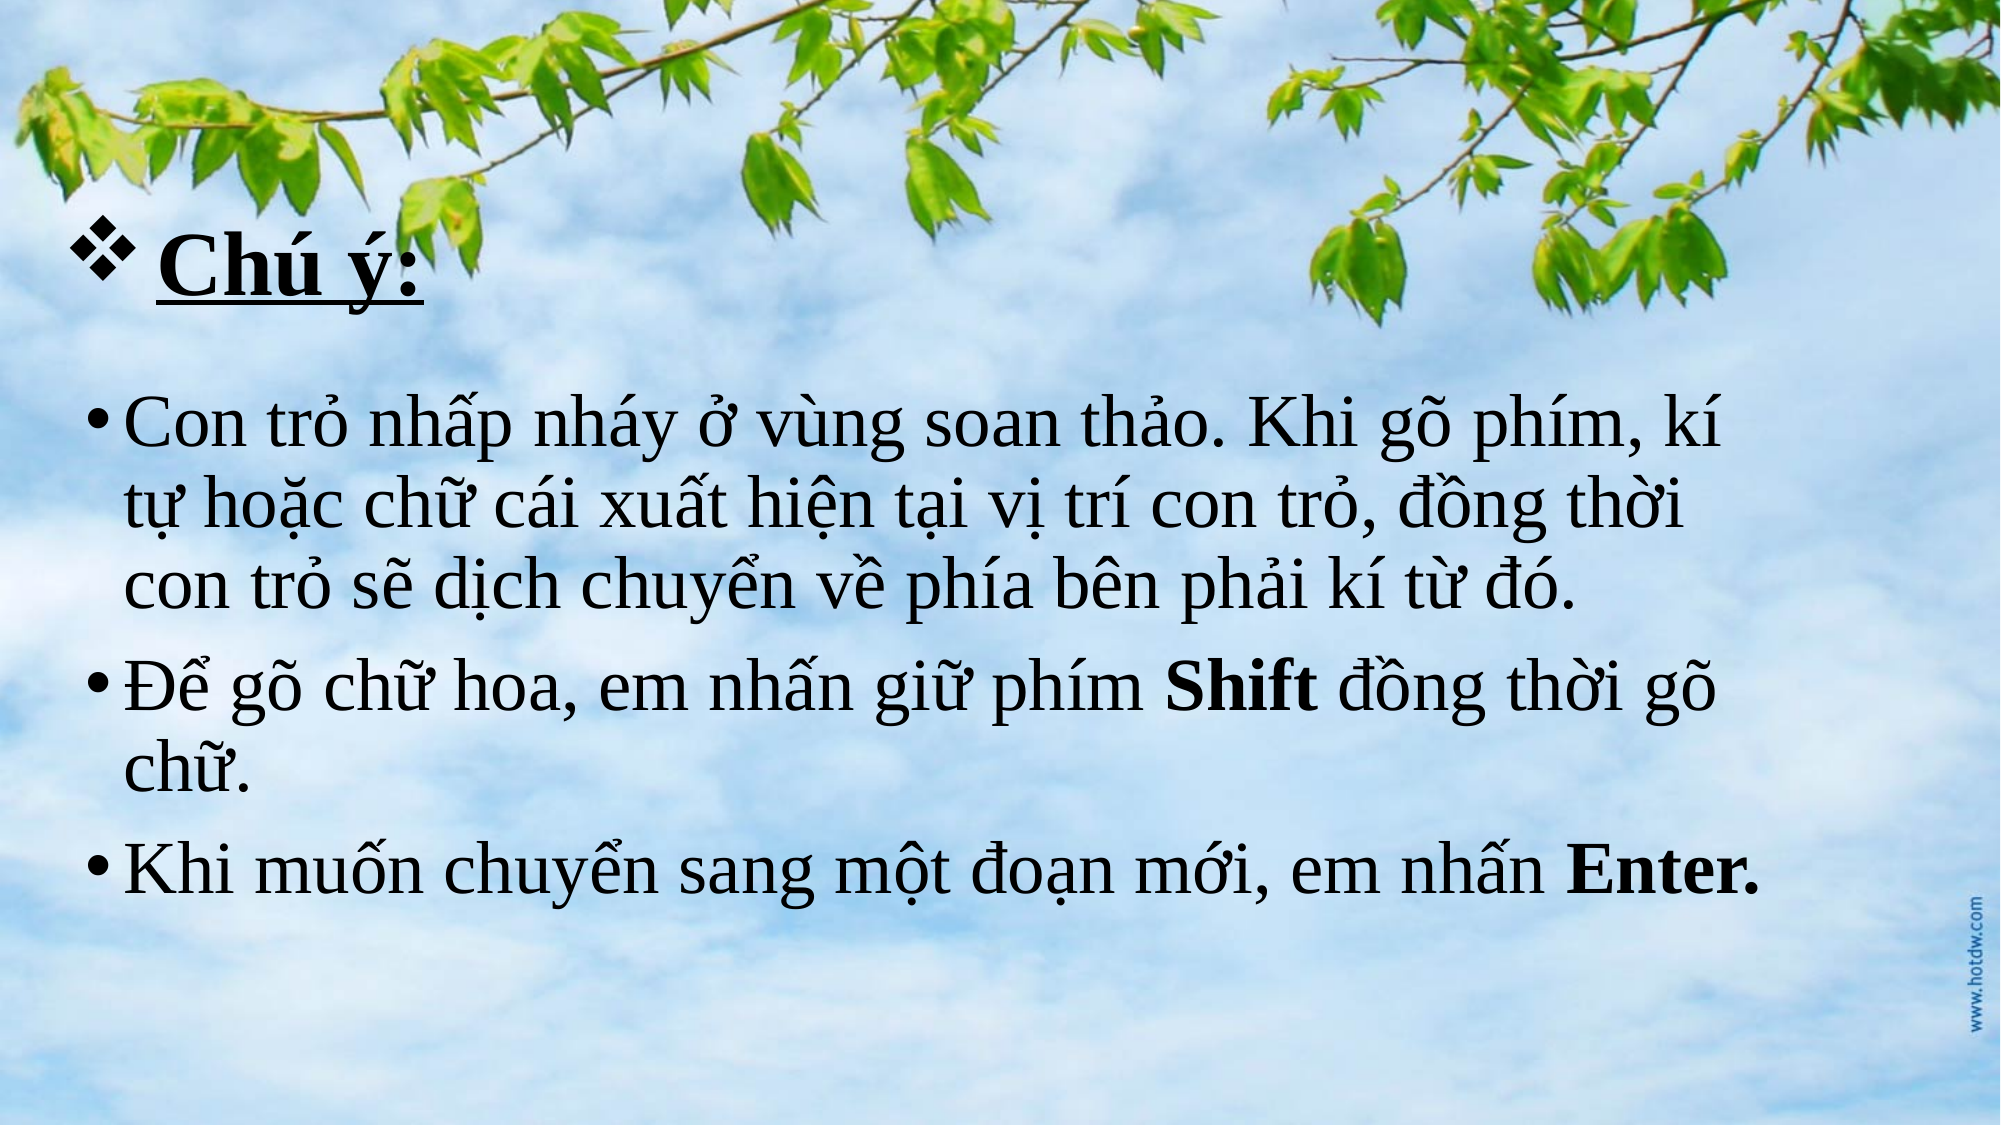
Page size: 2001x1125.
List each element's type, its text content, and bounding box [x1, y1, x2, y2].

picture [0, 0, 2001, 1125]
list Con trỏ nhấp nháy ở vùng soan thảo. Khi gõ phím, kí tự hoặc chữ cái xuất hiện tại vị trí con trỏ, đồng thời con trỏ sẽ dịch chuyển về phía bên phải kí từ đó. Để gõ chữ hoa, em nhấn giữ phím Shift đồng thời gõ chữ. Khi muốn chuyển sang một đoạn mới, em nhấn Enter. [70, 374, 1796, 1089]
title Chú ý: [47, 156, 1773, 375]
